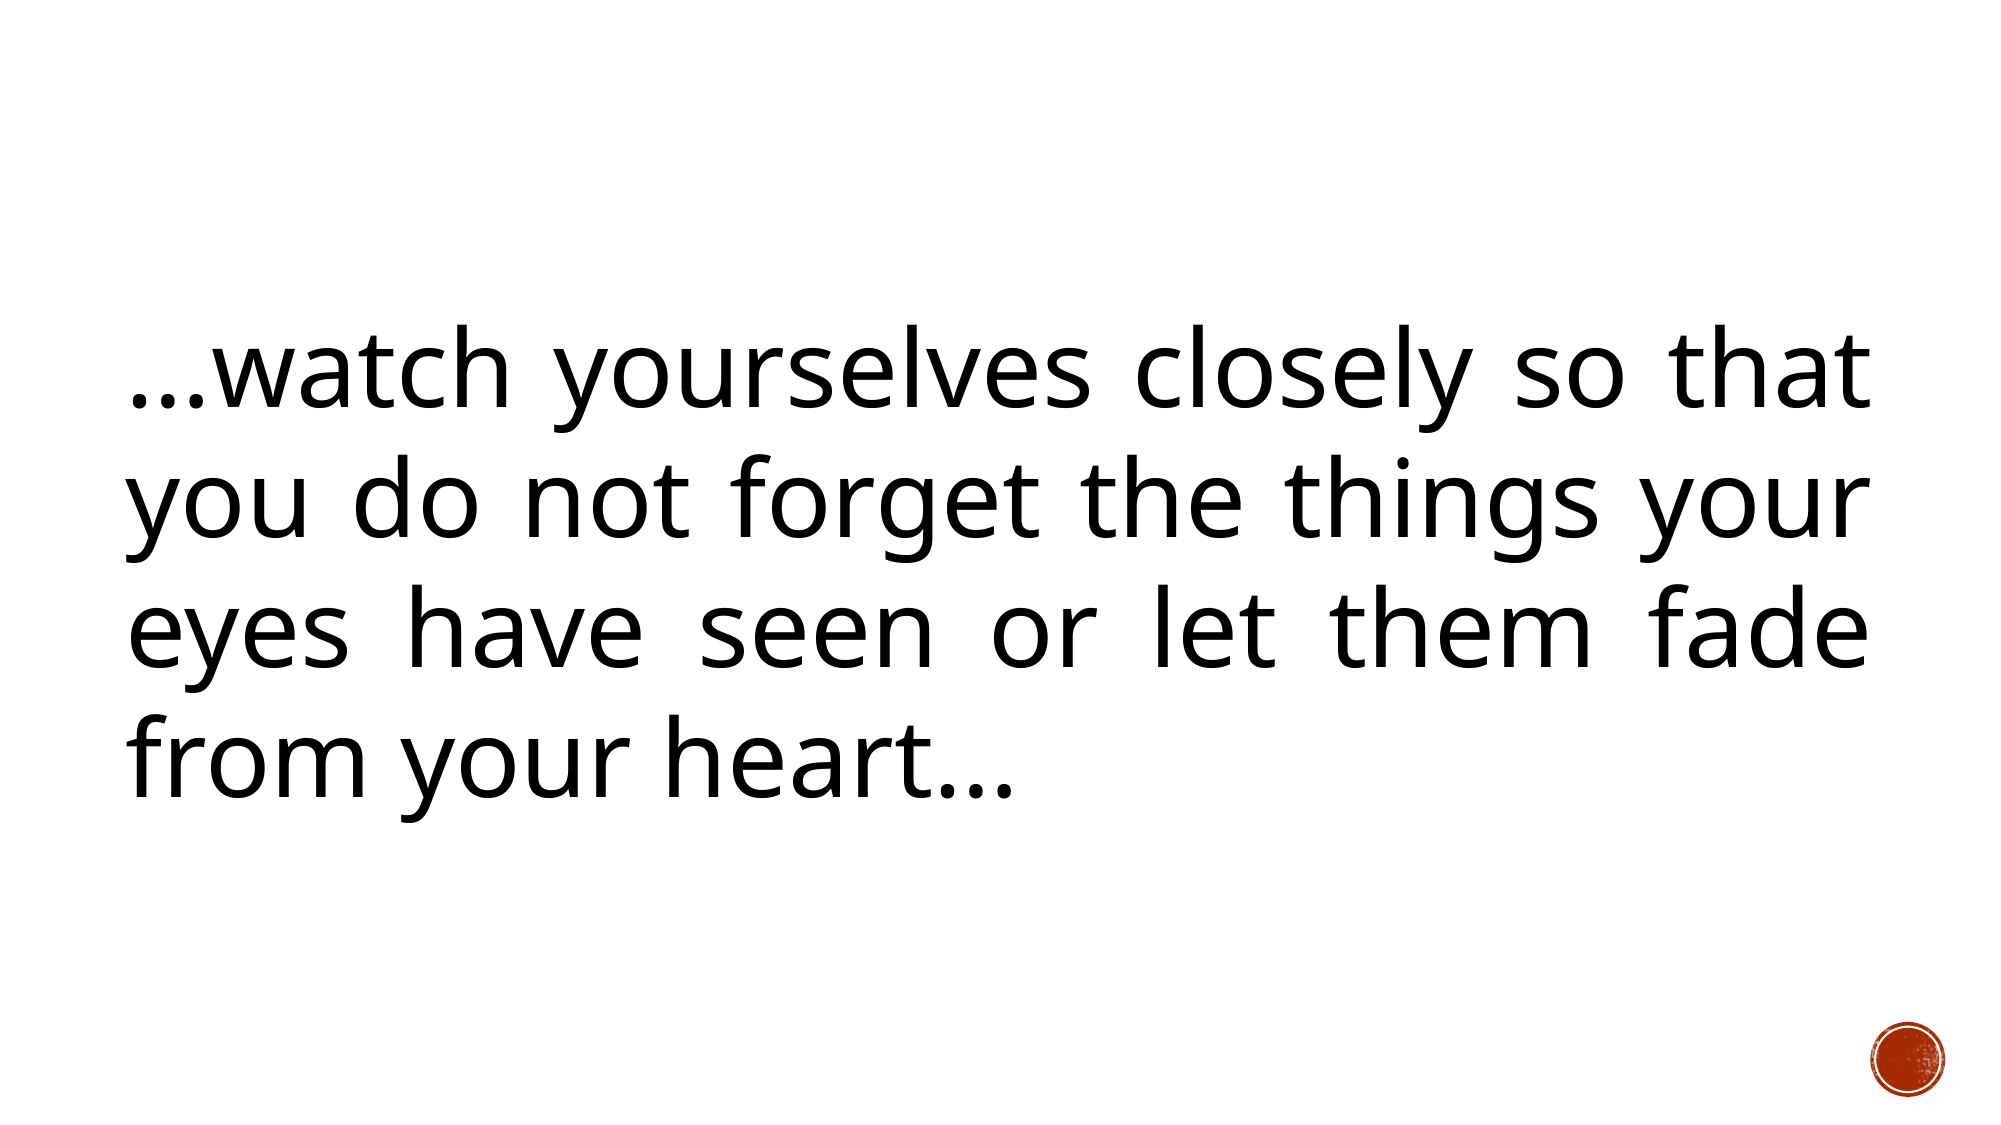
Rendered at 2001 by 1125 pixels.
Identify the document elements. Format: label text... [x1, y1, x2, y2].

text_box …watch yourselves closely so that you do not forget the things your eyes have seen or let them fade from your heart… [110, 292, 1889, 827]
